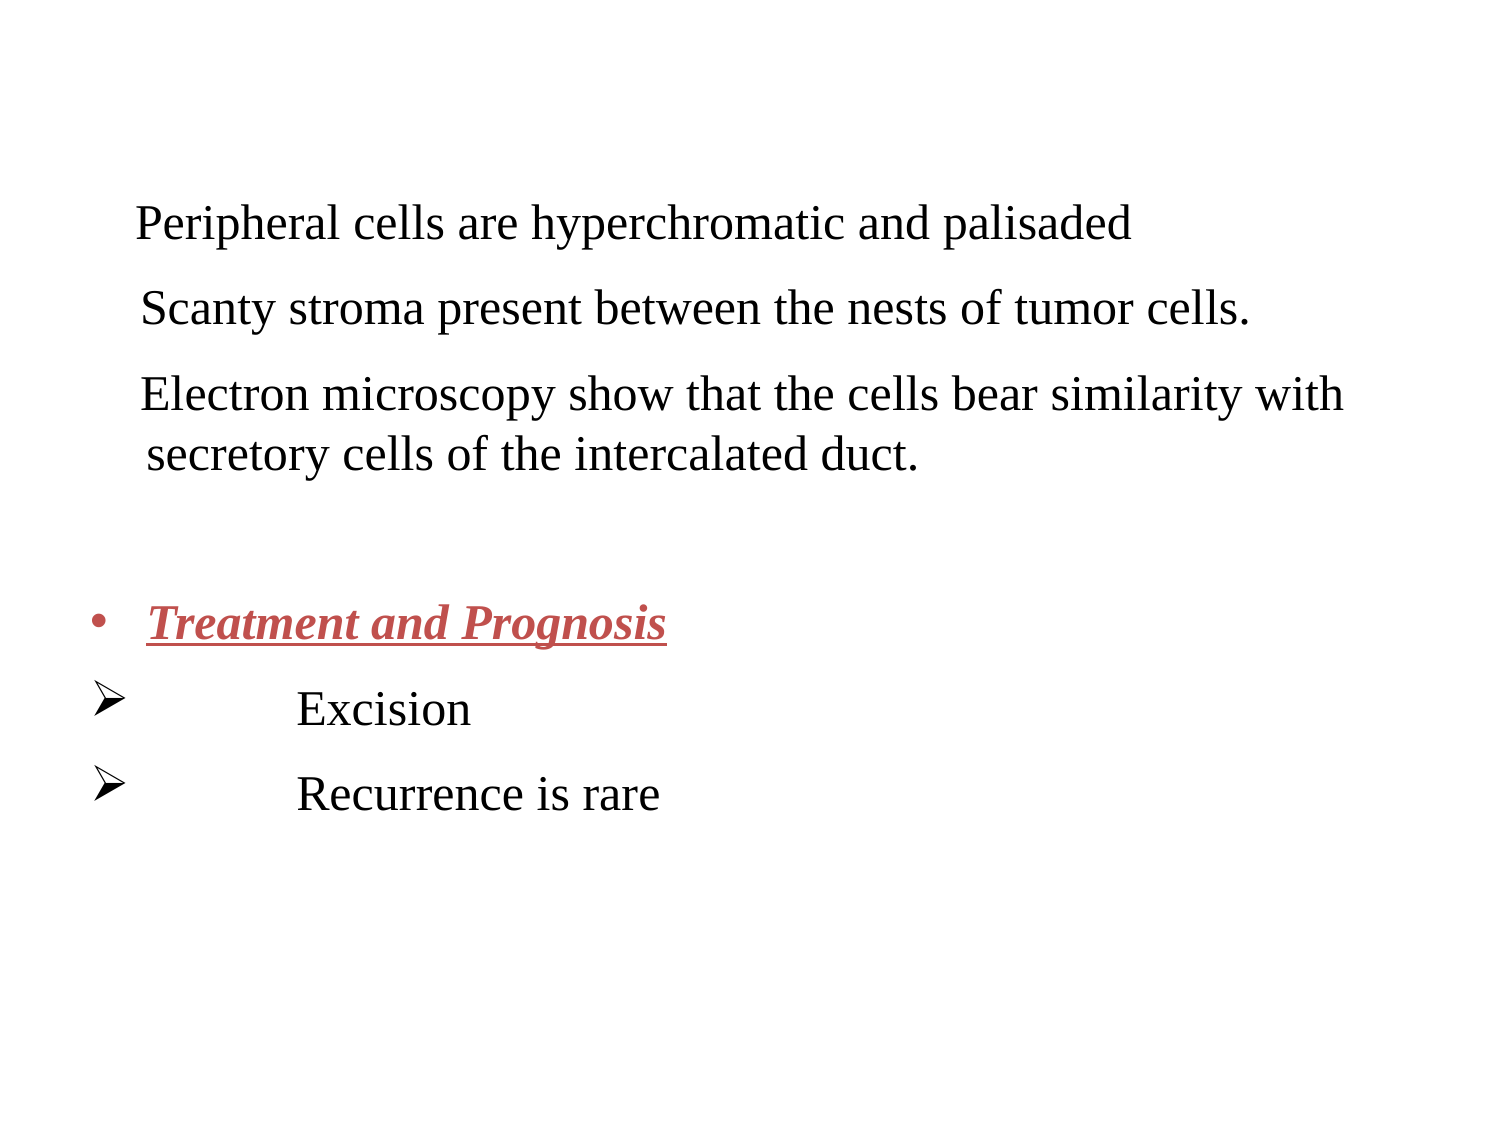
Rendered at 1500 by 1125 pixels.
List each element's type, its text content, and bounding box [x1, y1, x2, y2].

list Peripheral cells are hyperchromatic and palisaded Scanty stroma present between the nests of tumor cells. Electron microscopy show that the cells bear similarity with secretory cells of the intercalated duct. Treatment and Prognosis Excision Recurrence is rare [75, 182, 1425, 1125]
